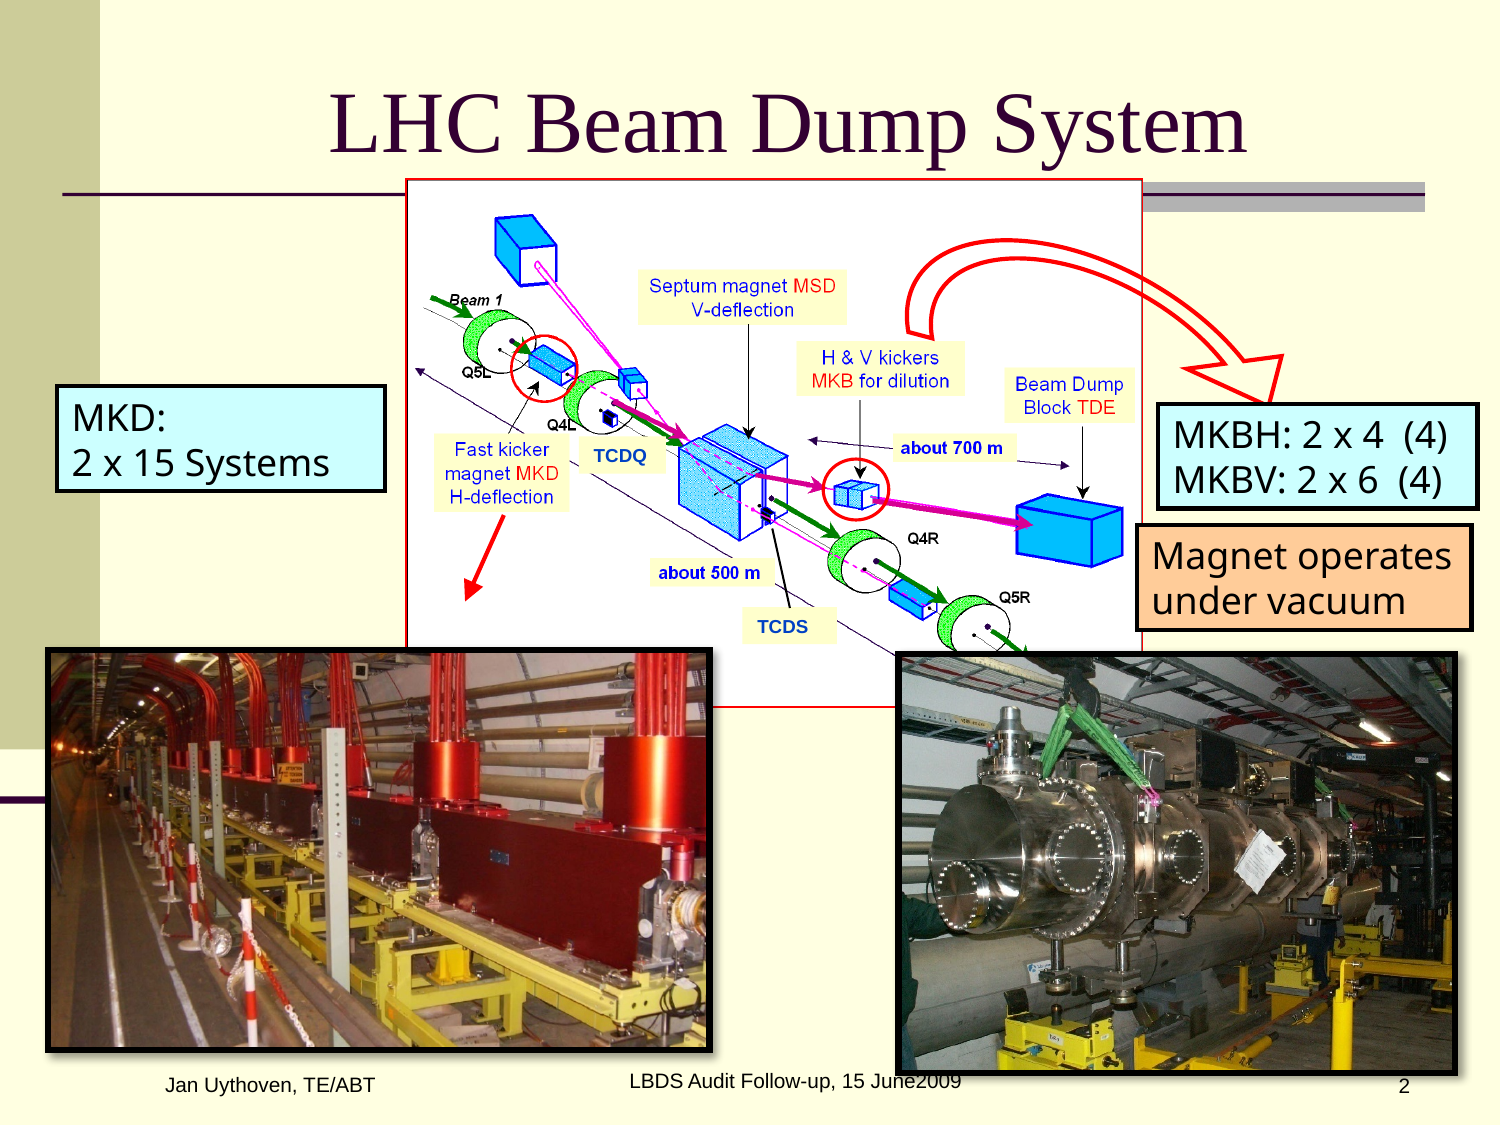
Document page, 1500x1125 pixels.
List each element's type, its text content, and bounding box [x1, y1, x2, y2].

picture [50, 653, 707, 1048]
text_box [406, 179, 1142, 707]
text_box Magnet operates under vacuum [1147, 524, 1472, 630]
title LHC Beam Dump System [151, 23, 1427, 212]
footer LBDS Audit Follow-up, 15 June2009 [551, 1059, 1040, 1101]
text_box [1147, 280, 1282, 403]
text_box MKD: 2 x 15 Systems [56, 386, 386, 491]
text_box MKBH: 2 x 4 (4) MKBV: 2 x 6 (4) [1157, 403, 1478, 509]
picture [901, 656, 1453, 1071]
slide_number Jan Uythoven, TE/ABT [149, 1065, 476, 1101]
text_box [742, 559, 821, 577]
slide_number 2 [1112, 1085, 1426, 1101]
